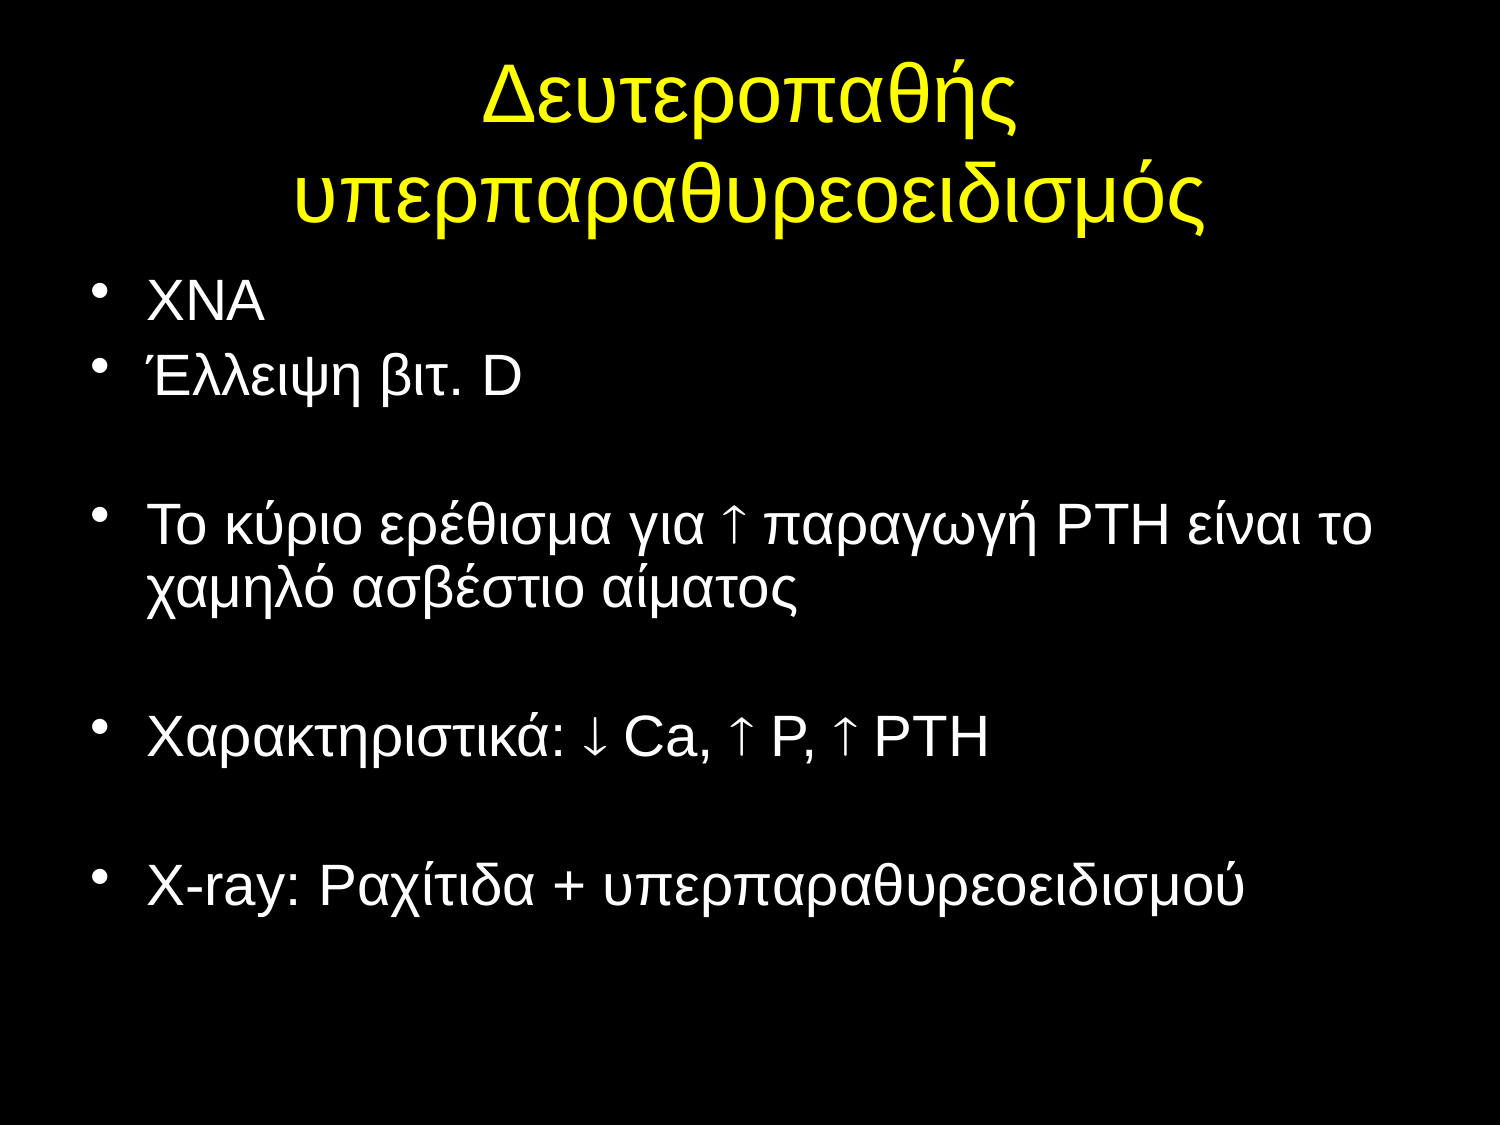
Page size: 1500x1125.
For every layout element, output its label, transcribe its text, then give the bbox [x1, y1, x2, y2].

title Δευτεροπαθής υπερπαραθυρεοειδισμός [74, 44, 1426, 233]
list ΧΝΑ Έλλειψη βιτ. D Το κύριο ερέθισμα για  παραγωγή PTH είναι το χαμηλό ασβέστιο αίματος Χαρακτηριστικά:  Ca,  P,  PTH X-ray: Ραχίτιδα + υπερπαραθυρεοειδισμού [74, 262, 1426, 1006]
